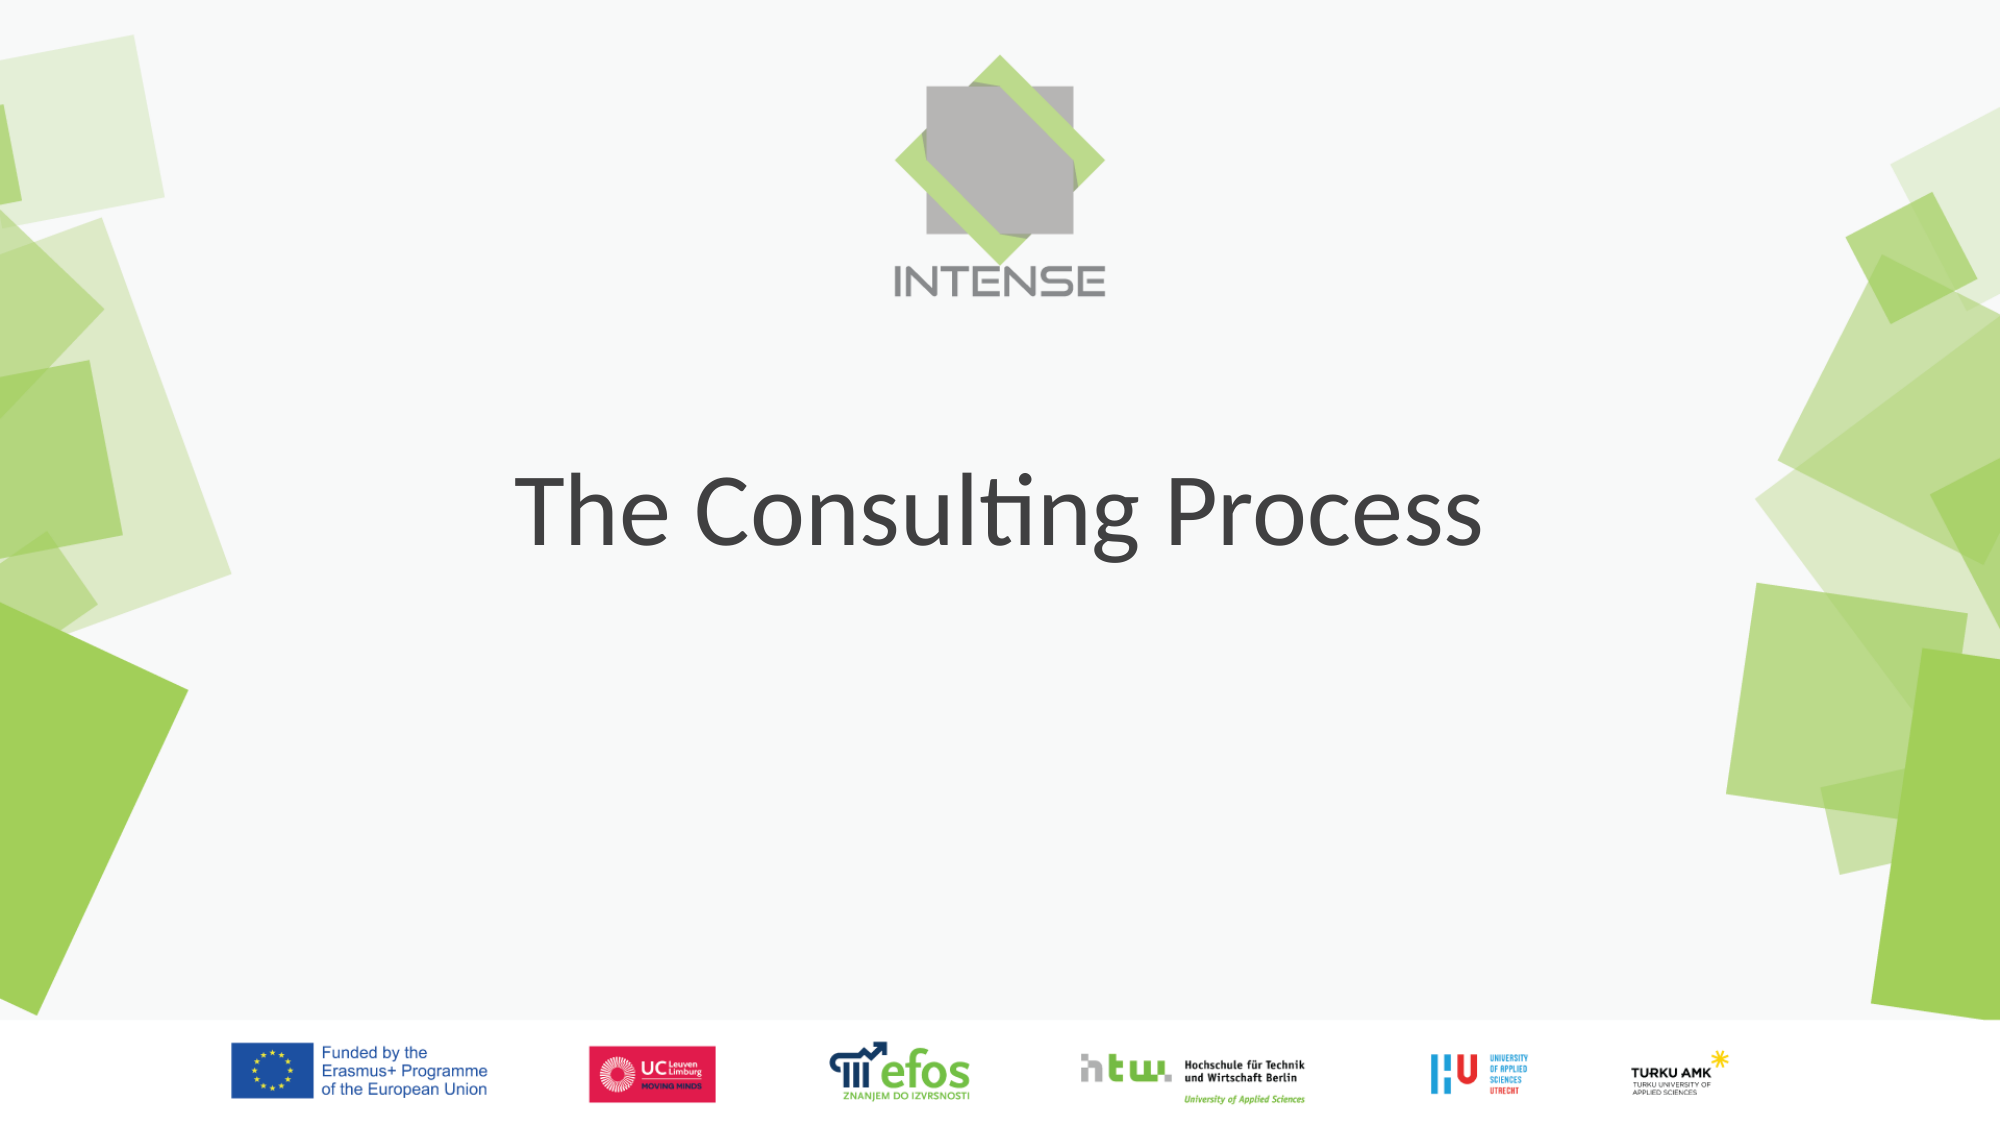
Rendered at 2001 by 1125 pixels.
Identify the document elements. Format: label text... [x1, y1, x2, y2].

picture [0, 0, 2000, 1125]
title The Consulting Process [249, 184, 1750, 576]
